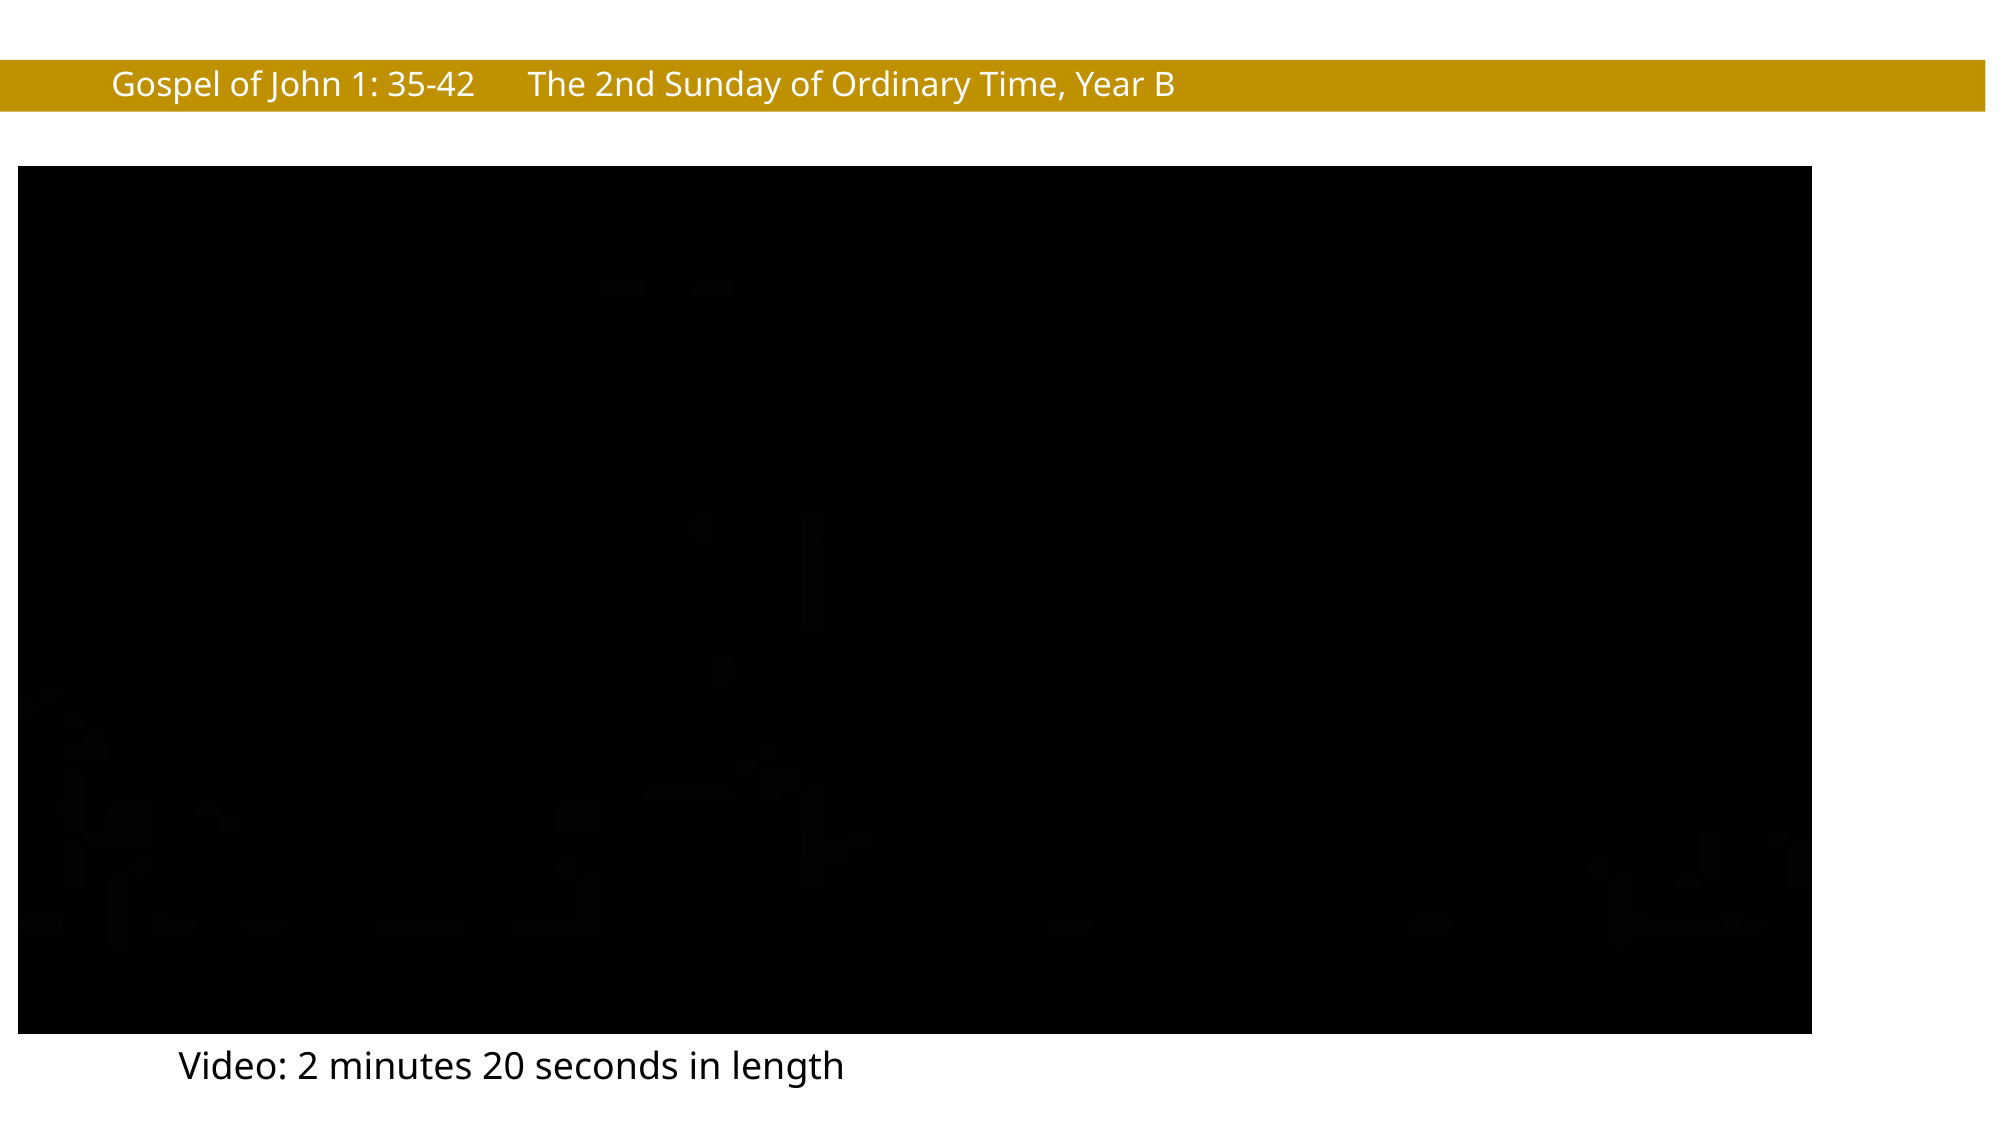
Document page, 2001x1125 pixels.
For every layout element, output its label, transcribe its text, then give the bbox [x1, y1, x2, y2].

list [18, 165, 1813, 1035]
title Gospel of John 1: 35-42 The 2nd Sunday of Ordinary Time, Year B [0, 59, 1986, 112]
text_box Video: 2 minutes 20 seconds in length [163, 1035, 1297, 1095]
